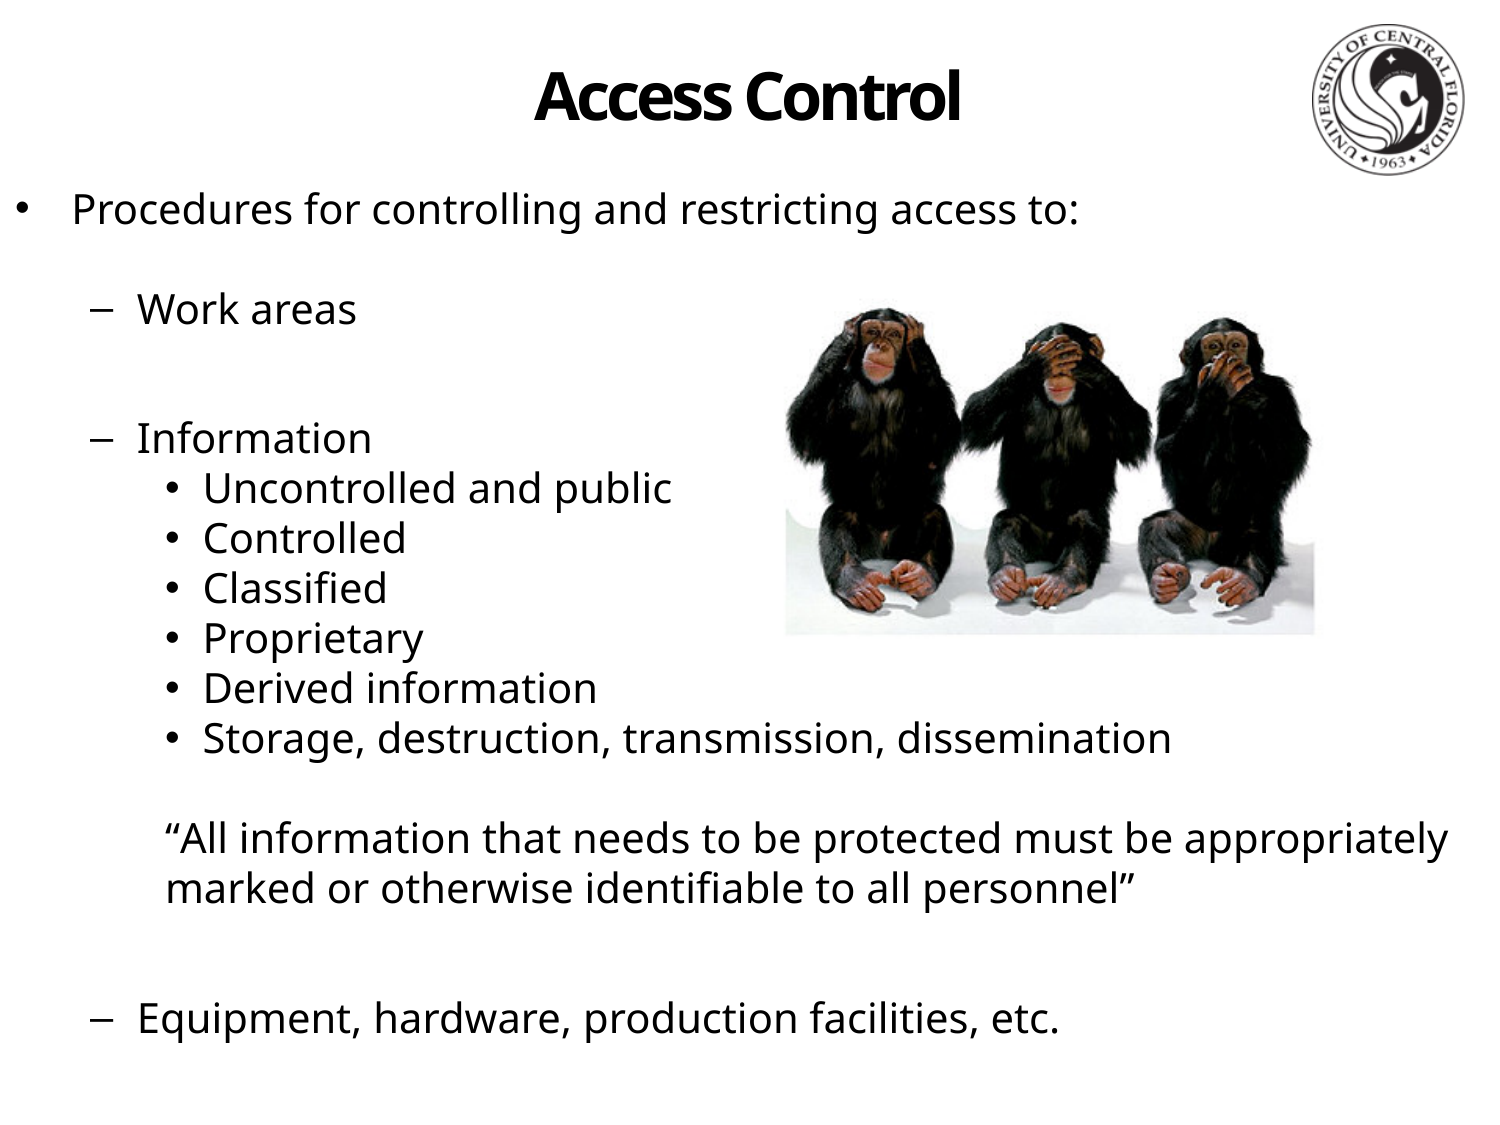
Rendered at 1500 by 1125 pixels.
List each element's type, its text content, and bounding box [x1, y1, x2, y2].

picture [1312, 24, 1465, 176]
list Procedures for controlling and restricting access to: Work areas Information Uncontrolled and public Controlled Classified Proprietary Derived information Storage, destruction, transmission, dissemination “All information that needs to be protected must be appropriately marked or otherwise identifiable to all personnel” Equipment, hardware, production facilities, etc. [0, 174, 1500, 1125]
title Access Control [0, 0, 1500, 174]
picture [772, 274, 1331, 649]
